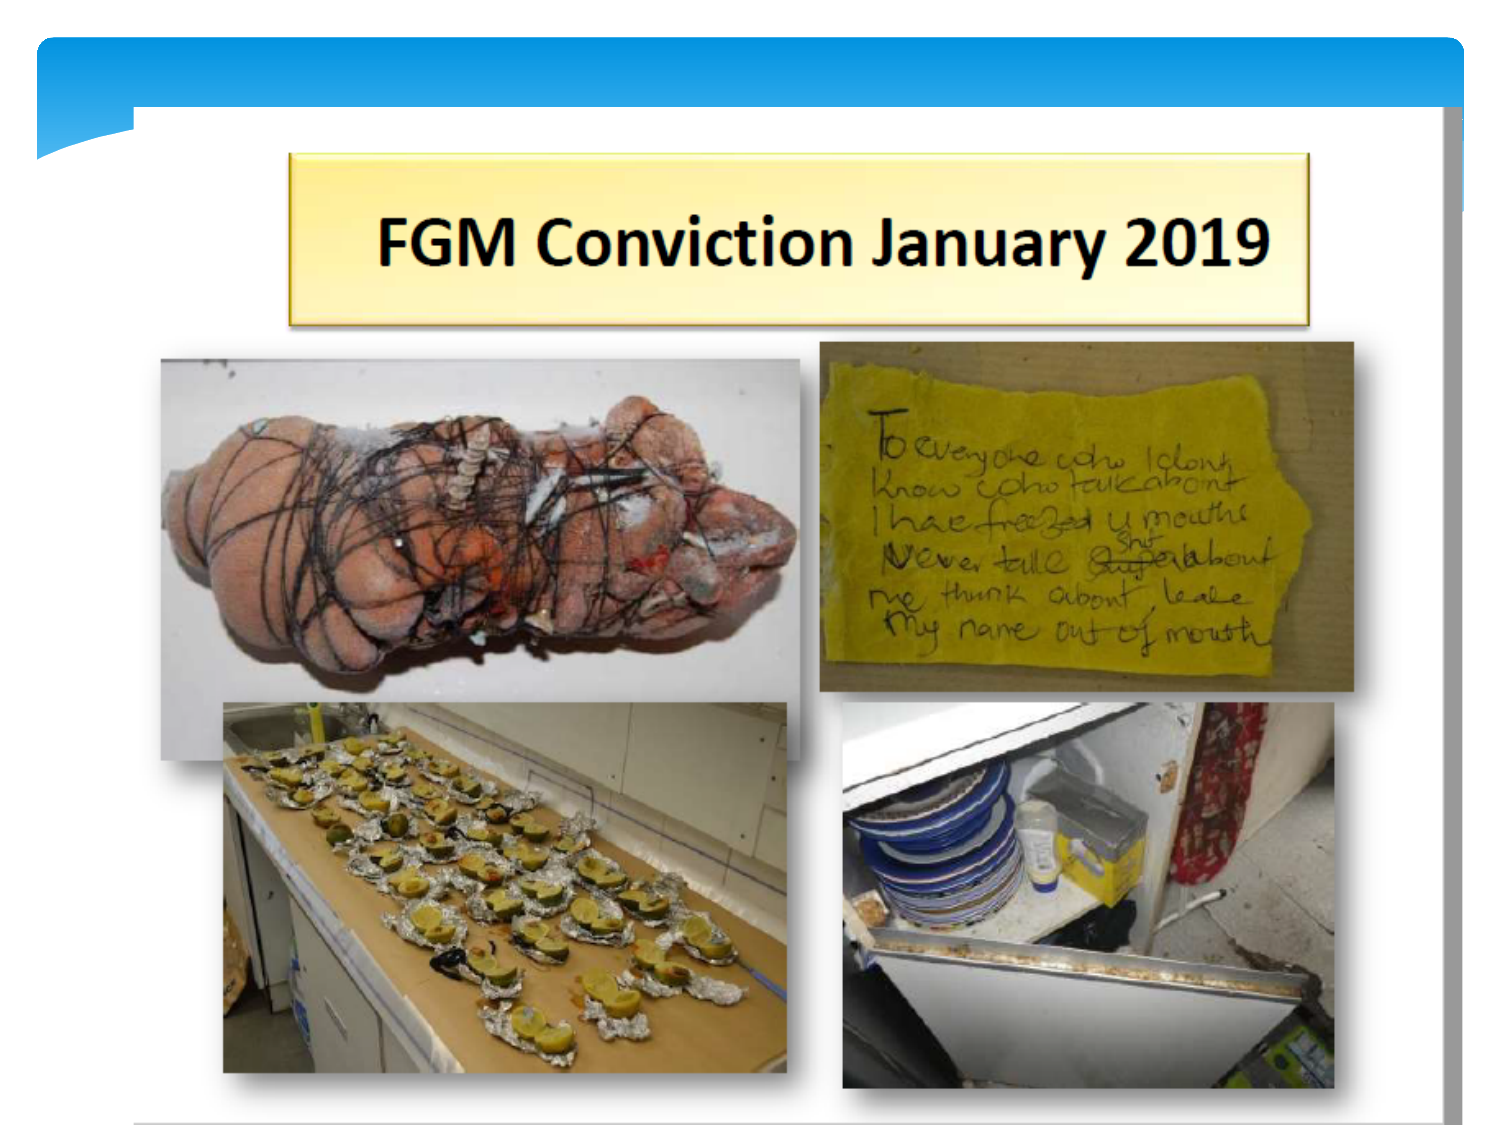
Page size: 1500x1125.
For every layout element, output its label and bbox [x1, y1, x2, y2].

picture [133, 107, 1463, 1125]
